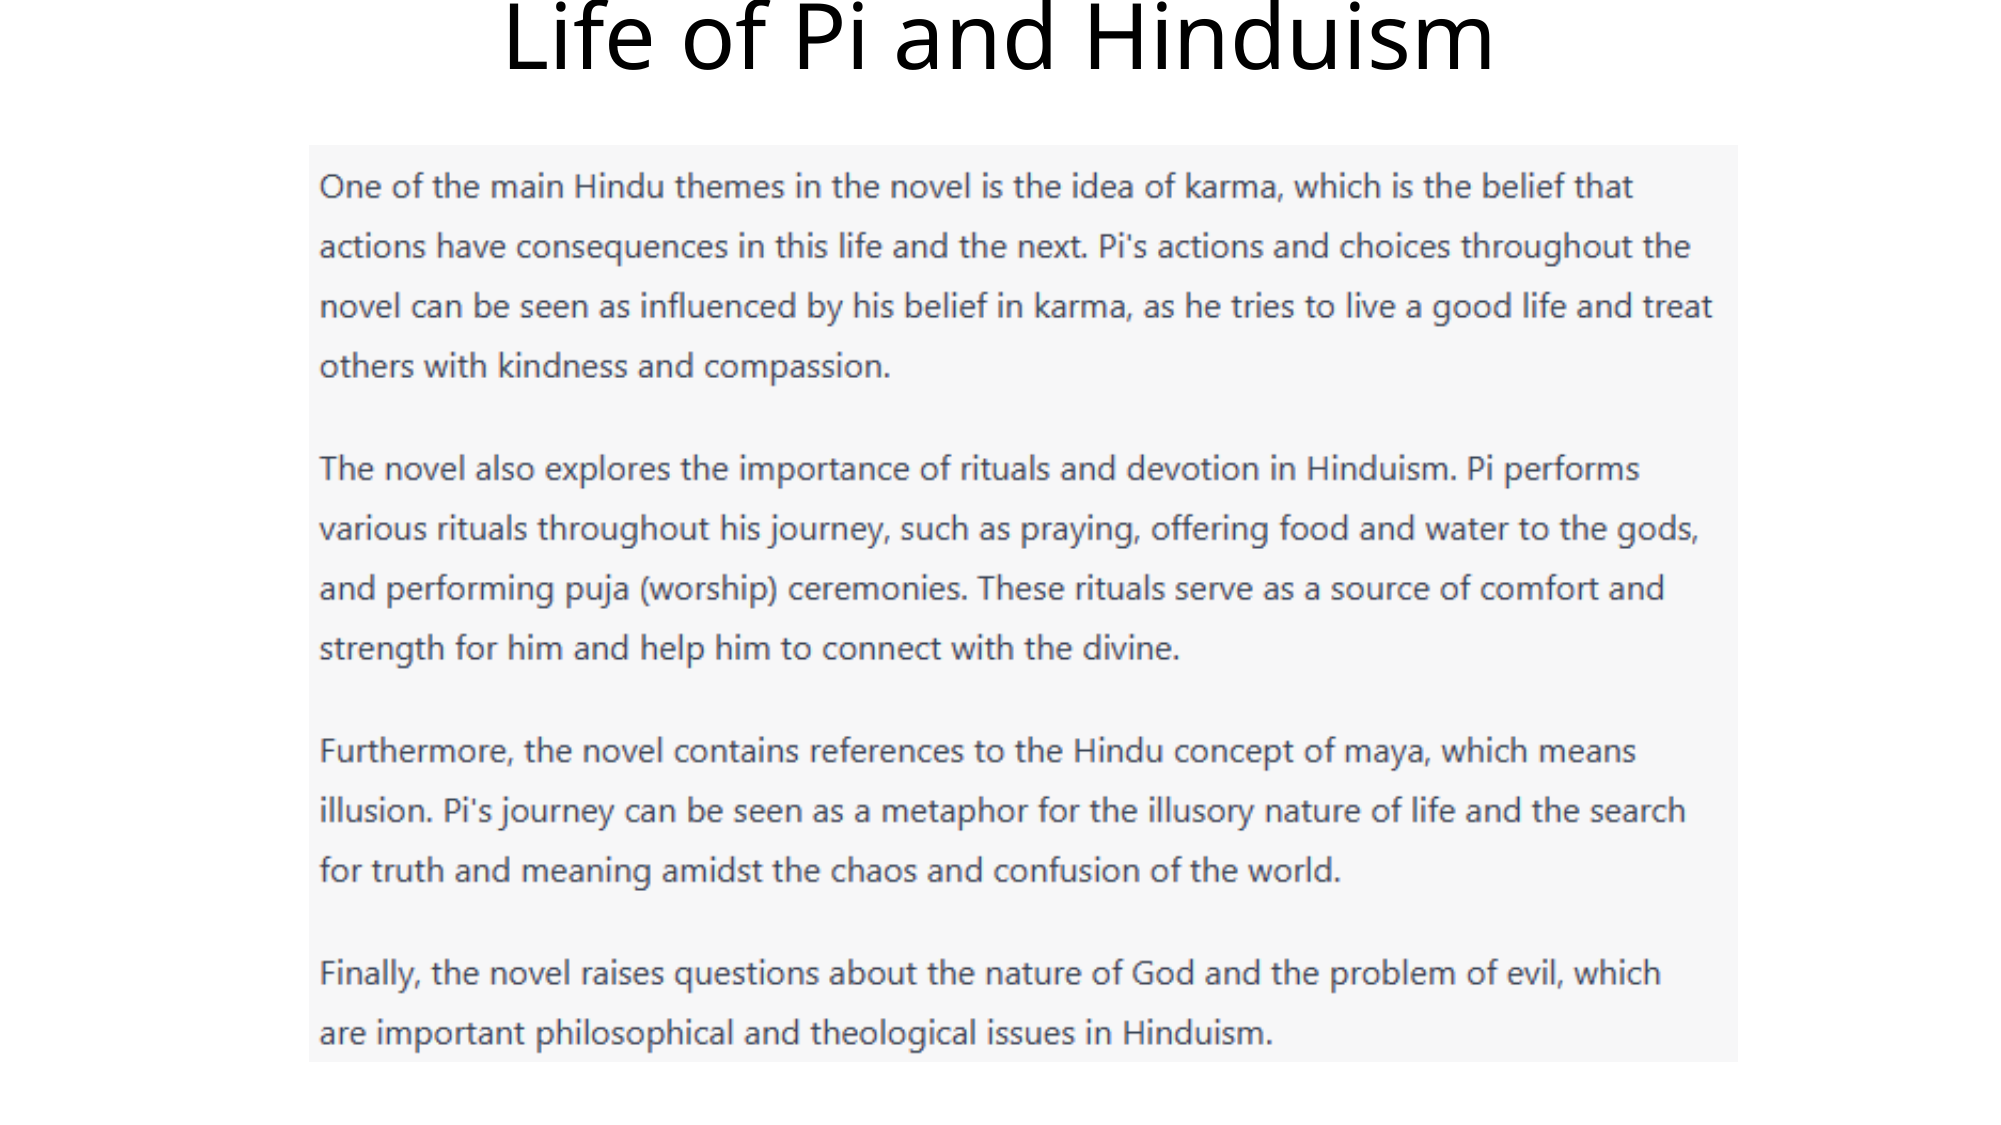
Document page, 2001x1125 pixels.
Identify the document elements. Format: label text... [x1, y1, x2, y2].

title Life of Pi and Hinduism [132, 0, 1868, 121]
picture [309, 145, 1738, 1062]
